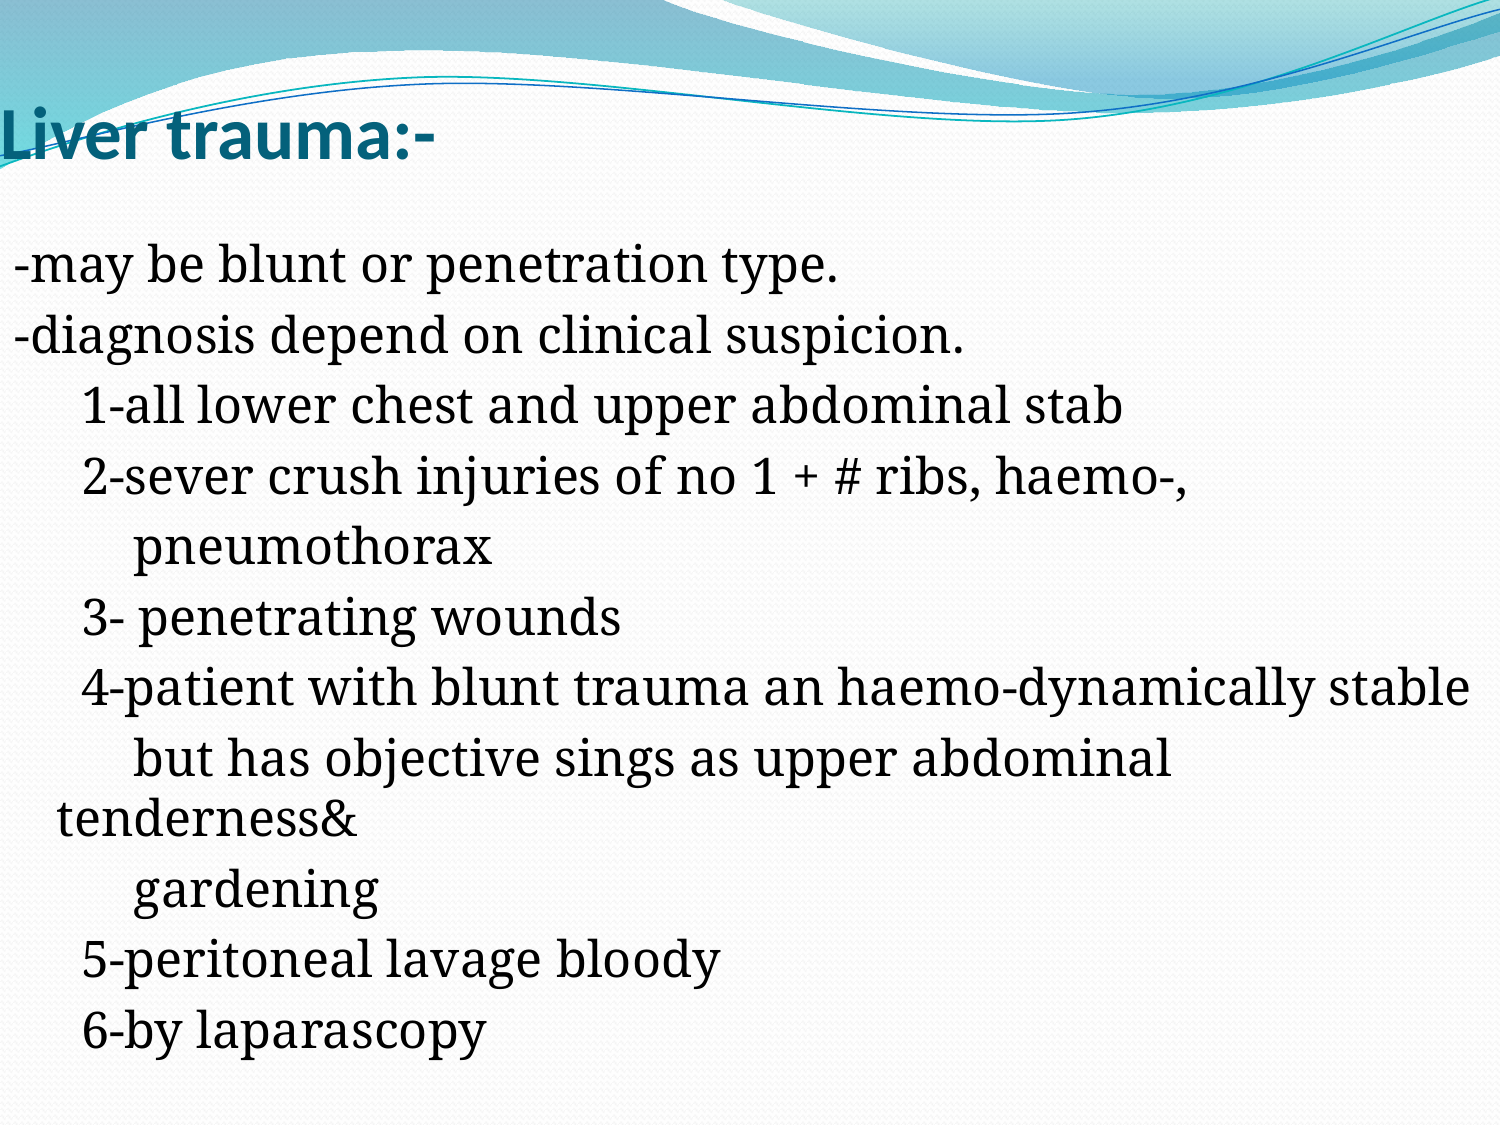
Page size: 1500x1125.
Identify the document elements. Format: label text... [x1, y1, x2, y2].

title Liver trauma:- [0, 0, 1425, 175]
list -may be blunt or penetration type. -diagnosis depend on clinical suspicion. 1-all lower chest and upper abdominal stab 2-sever crush injuries of no 1 + # ribs, haemo-, pneumothorax 3- penetrating wounds 4-patient with blunt trauma an haemo-dynamically stable but has objective sings as upper abdominal tenderness& gardening 5-peritoneal lavage bloody 6-by laparascopy [0, 224, 1500, 1125]
